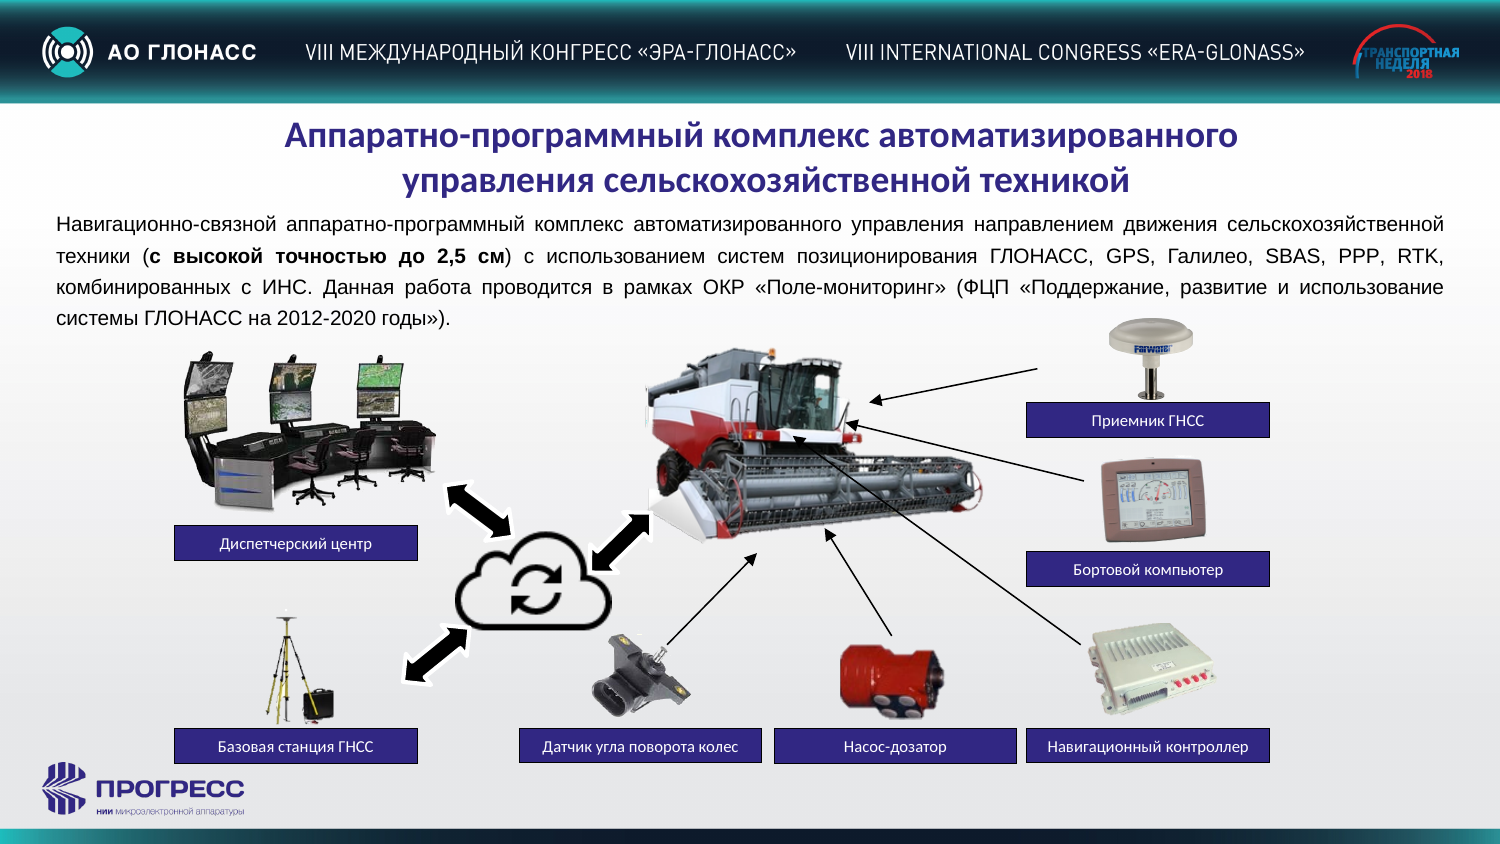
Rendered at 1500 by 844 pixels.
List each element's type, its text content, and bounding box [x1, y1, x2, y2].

picture [0, 0, 1500, 844]
text_box Датчик угла поворота колес [519, 728, 762, 763]
text_box Аппаратно-программный комплекс автоматизированного управления сельскохозяйственной техникой [269, 102, 1263, 197]
text_box [400, 622, 450, 687]
text_box Насос-дозатор [774, 728, 1017, 764]
text_box Приемник ГНСС [1026, 402, 1270, 438]
text_box Базовая станция ГНСС [174, 728, 418, 764]
text_box [683, 558, 756, 628]
text_box [618, 523, 626, 563]
text_box [442, 479, 489, 516]
text_box Бортовой компьютер [1026, 551, 1270, 587]
text_box Диспетчерский центр [174, 525, 418, 561]
text_box Навигационный контроллер [1026, 728, 1270, 763]
text_box Навигационно-связной аппаратно-программный комплекс автоматизированного управления направлением движения сельскохозяйственной техники (с высокой точностью до 2,5 см) с использованием систем позиционирования ГЛОНАСС, GPS, Галилео, SBAS, PPP, RTK, комбинированных с ИНС. Данная работа проводится в рамках ОКР «Поле-мониторинг» (ФЦП «Поддержание, развитие и использование системы ГЛОНАСС на 2012-2020 годы»). [41, 197, 1459, 338]
